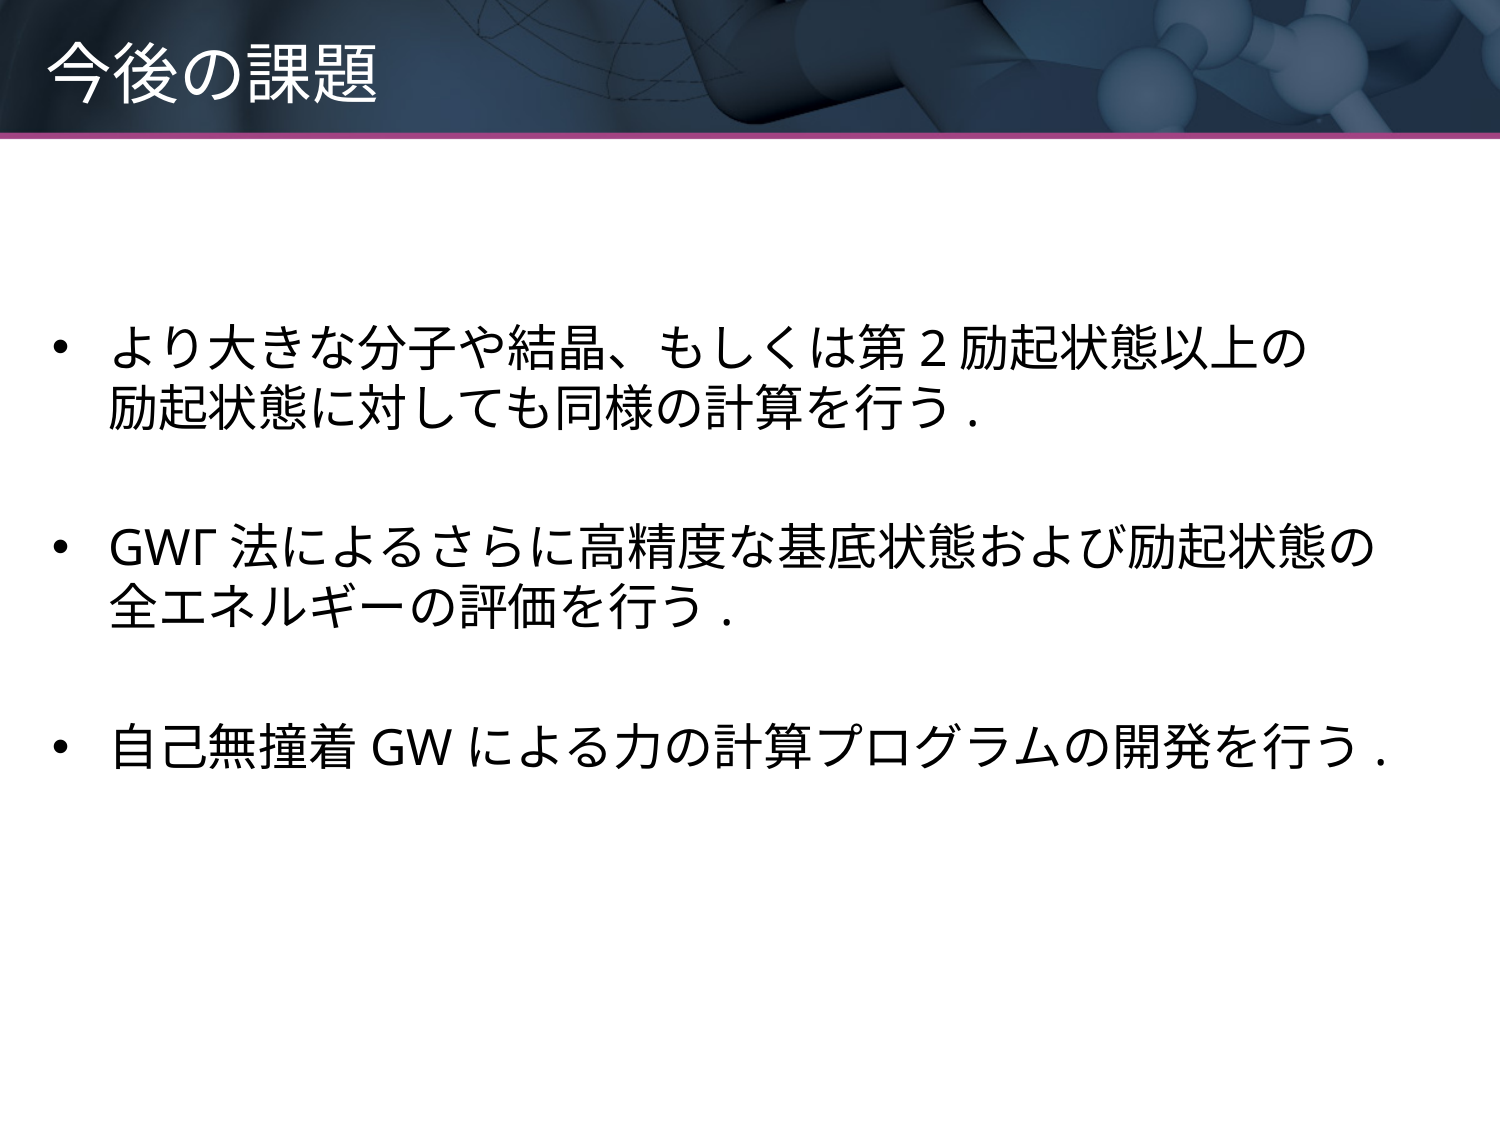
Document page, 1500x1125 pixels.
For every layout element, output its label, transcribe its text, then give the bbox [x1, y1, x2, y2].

picture [0, 0, 1500, 1125]
list より大きな分子や結晶、もしくは第2励起状態以上の 励起状態に対しても同様の計算を行う. GWΓ法によるさらに高精度な基底状態および励起状態の全エネルギーの評価を行う. 自己無撞着GWによる力の計算プログラムの開発を行う. [36, 168, 1425, 1005]
title 今後の課題 [30, 17, 1278, 119]
